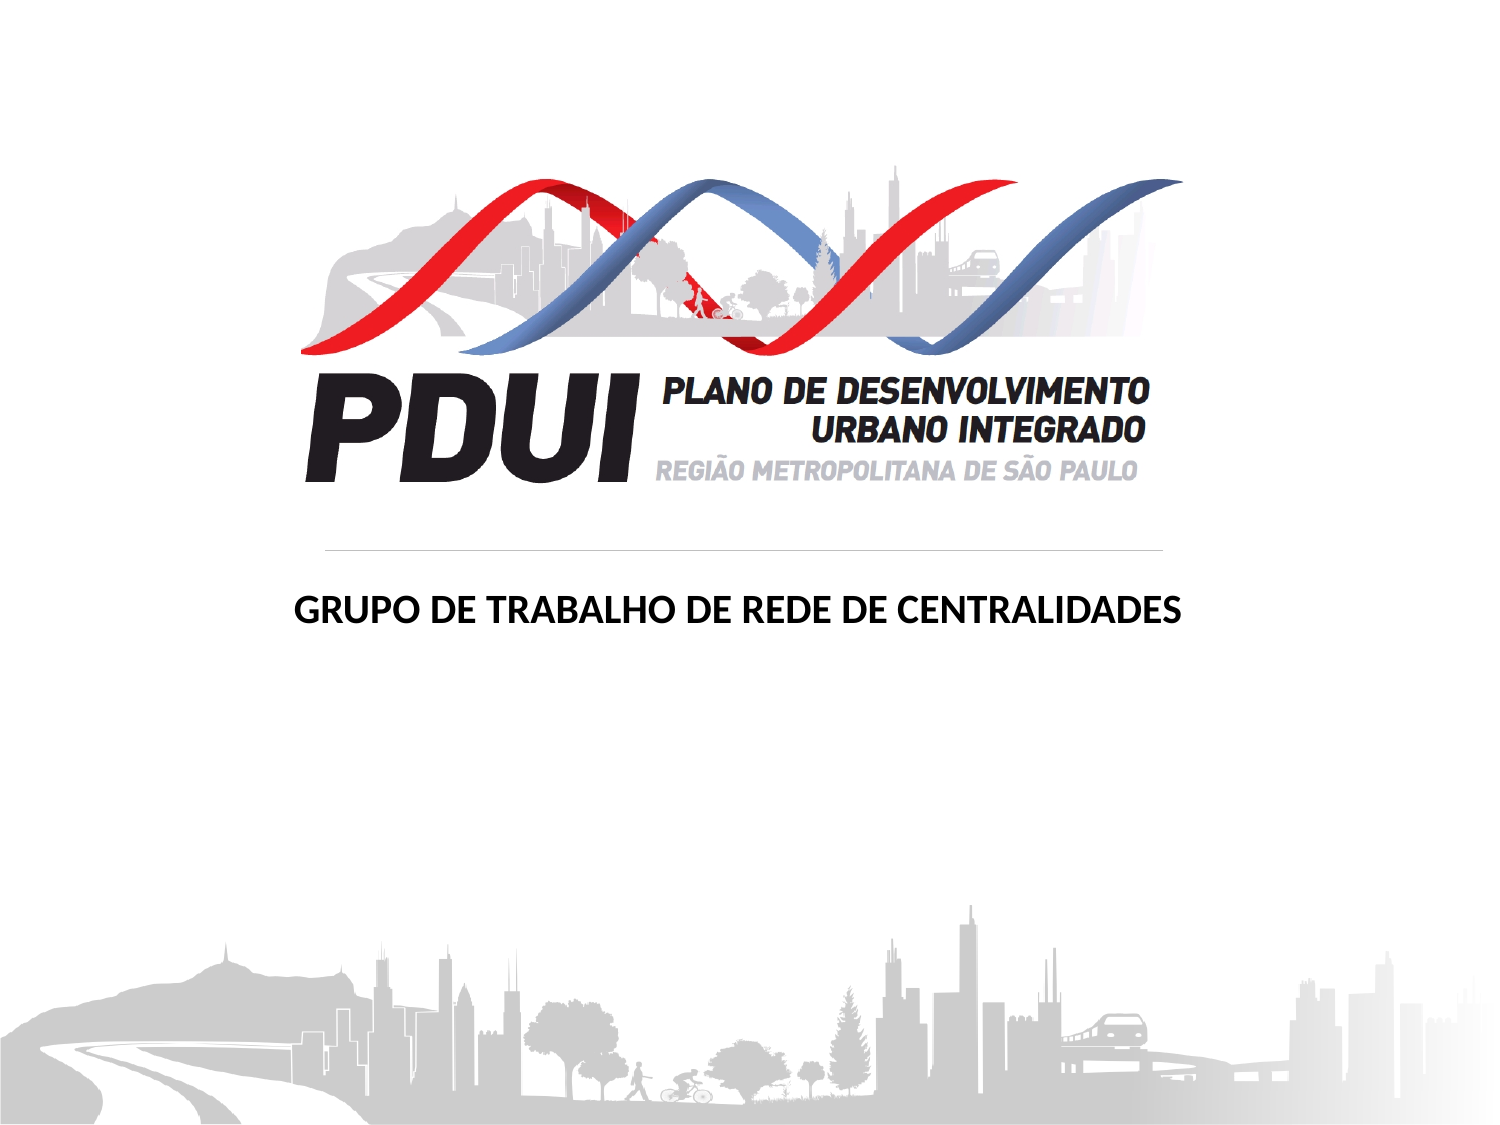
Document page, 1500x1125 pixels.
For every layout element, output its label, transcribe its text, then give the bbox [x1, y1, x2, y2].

text_box [0, 588, 1500, 705]
picture [0, 904, 1500, 1125]
text_box GRUPO DE TRABALHO DE REDE DE CENTRALIDADES [242, 574, 1235, 640]
picture [300, 148, 1188, 614]
